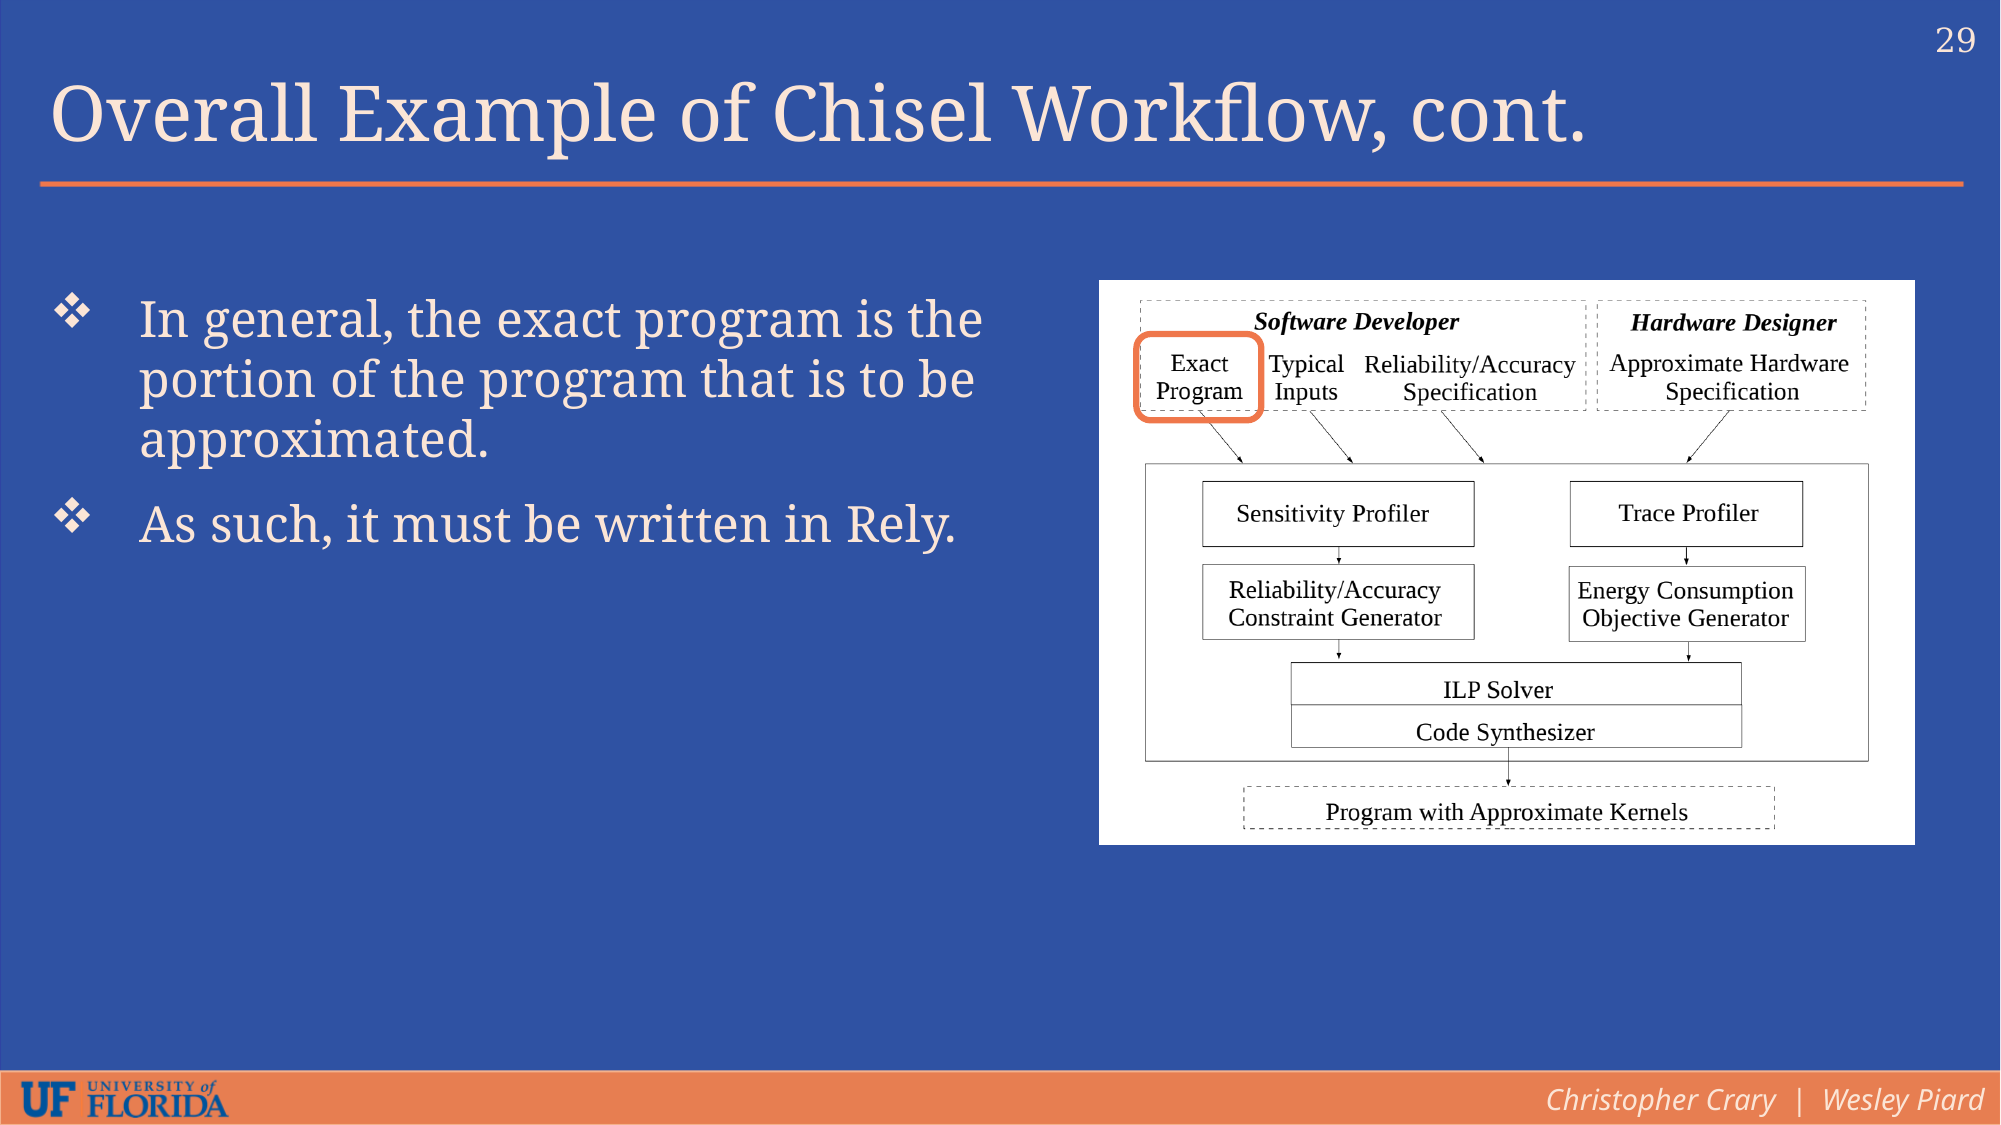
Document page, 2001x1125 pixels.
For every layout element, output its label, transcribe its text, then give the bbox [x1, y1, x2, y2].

text_box Christopher Crary | Wesley Piard [1506, 1072, 2000, 1125]
text_box In general, the exact program is the portion of the program that is to be approximated. As such, it must be written in Rely. [34, 279, 1032, 966]
text_box Overall Example of Chisel Workflow, cont. [34, 68, 1939, 174]
slide_number 29 [1894, 8, 1993, 69]
picture [0, 0, 2001, 1125]
